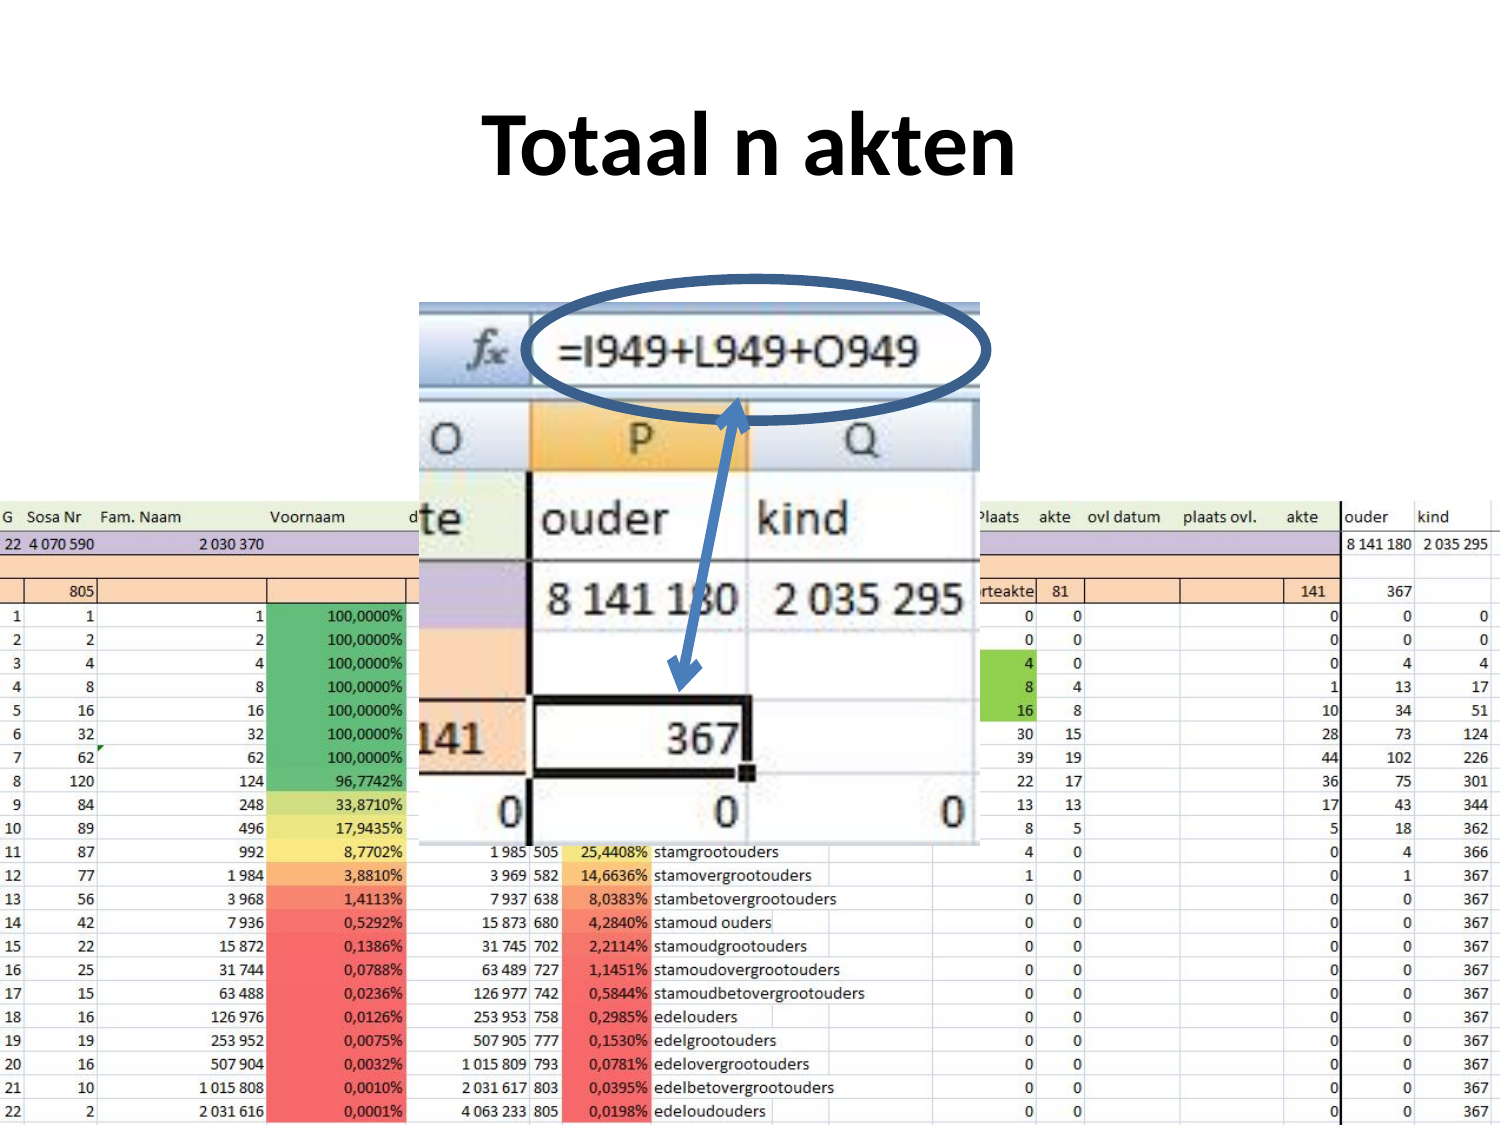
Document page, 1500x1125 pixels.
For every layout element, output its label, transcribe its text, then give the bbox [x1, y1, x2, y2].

text_box [582, 276, 930, 301]
picture [0, 302, 1500, 1125]
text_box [678, 396, 739, 693]
text_box [985, 337, 989, 363]
title Totaal n akten [75, 45, 1425, 233]
